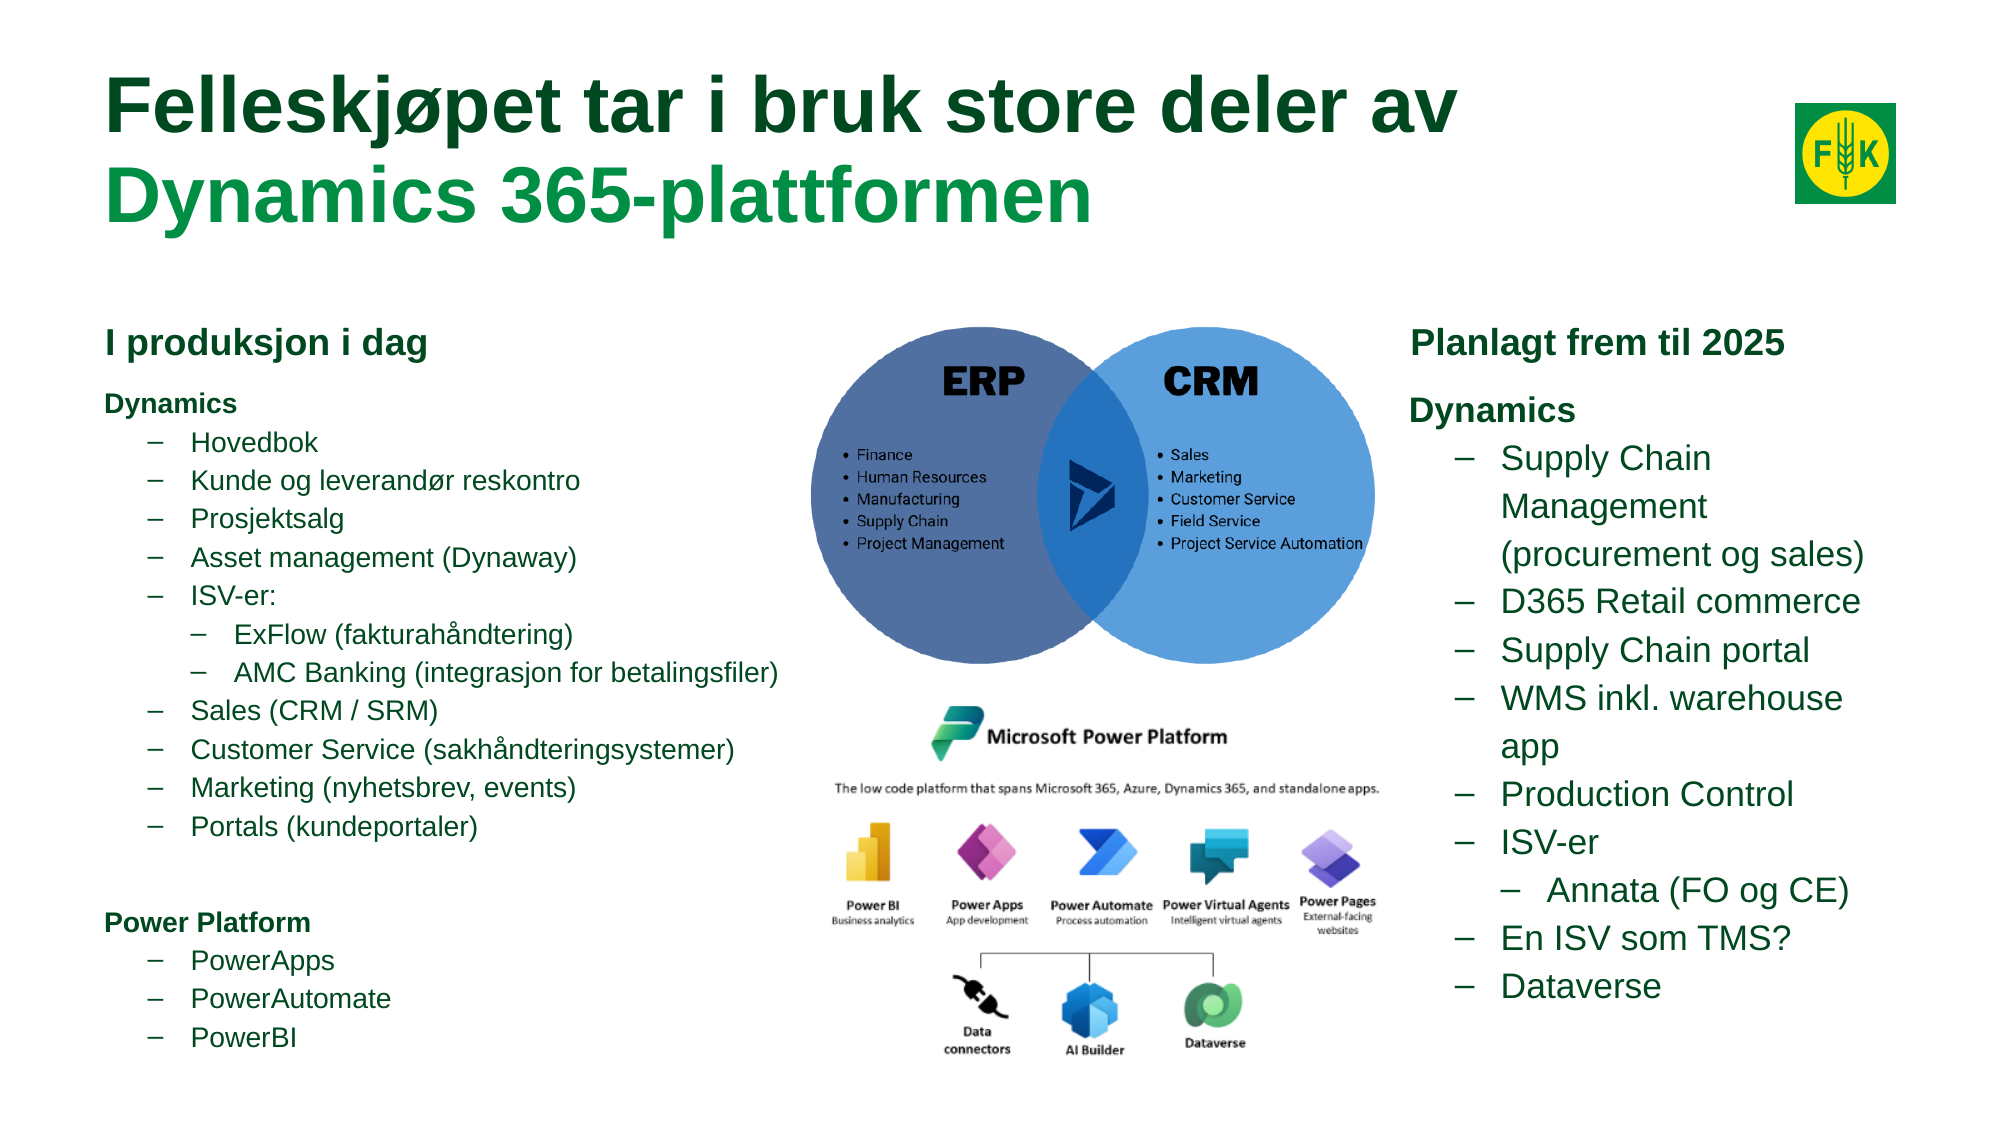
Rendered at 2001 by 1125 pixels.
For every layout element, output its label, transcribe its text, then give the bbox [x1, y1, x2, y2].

title Felleskjøpet tar i bruk store deler av Dynamics 365-plattformen [104, 59, 1726, 278]
list Dynamics Hovedbok Kunde og leverandør reskontro Prosjektsalg Asset management (Dynaway) ISV-er: ExFlow (fakturahåndtering) AMC Banking (integrasjon for betalingsfiler) Sales (CRM / SRM) Customer Service (sakhåndteringsystemer) Marketing (nyhetsbrev, events) Portals (kundeportaler) Power Platform PowerApps PowerAutomate PowerBI [104, 381, 780, 1078]
picture [804, 317, 1384, 673]
text_box Planlagt frem til 2025 [1410, 318, 1786, 364]
picture [779, 700, 1409, 1078]
text_box I produksjon i dag [105, 318, 430, 364]
picture [1795, 103, 1896, 204]
list Dynamics Supply Chain Management (procurement og sales) D365 Retail commerce Supply Chain portal WMS inkl. warehouse app Production Control ISV-er Annata (FO og CE) En ISV som TMS? Dataverse [1408, 381, 1896, 1078]
